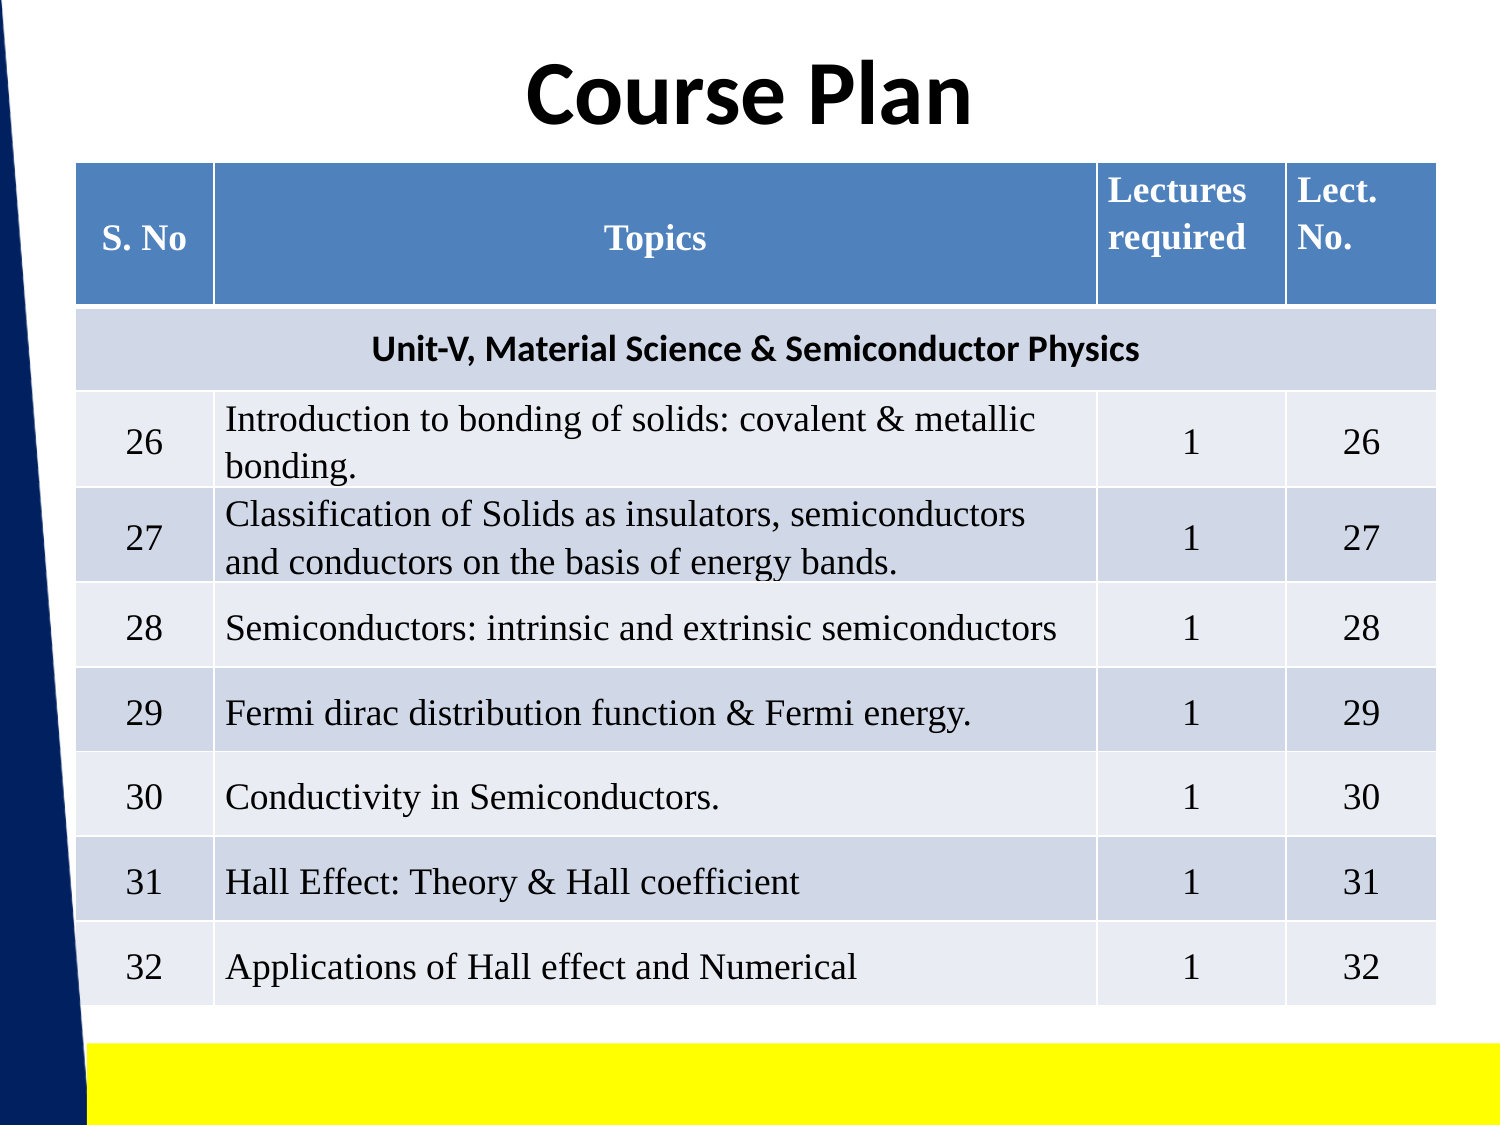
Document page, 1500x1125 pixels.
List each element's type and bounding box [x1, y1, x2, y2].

text_box [0, 0, 1500, 1125]
